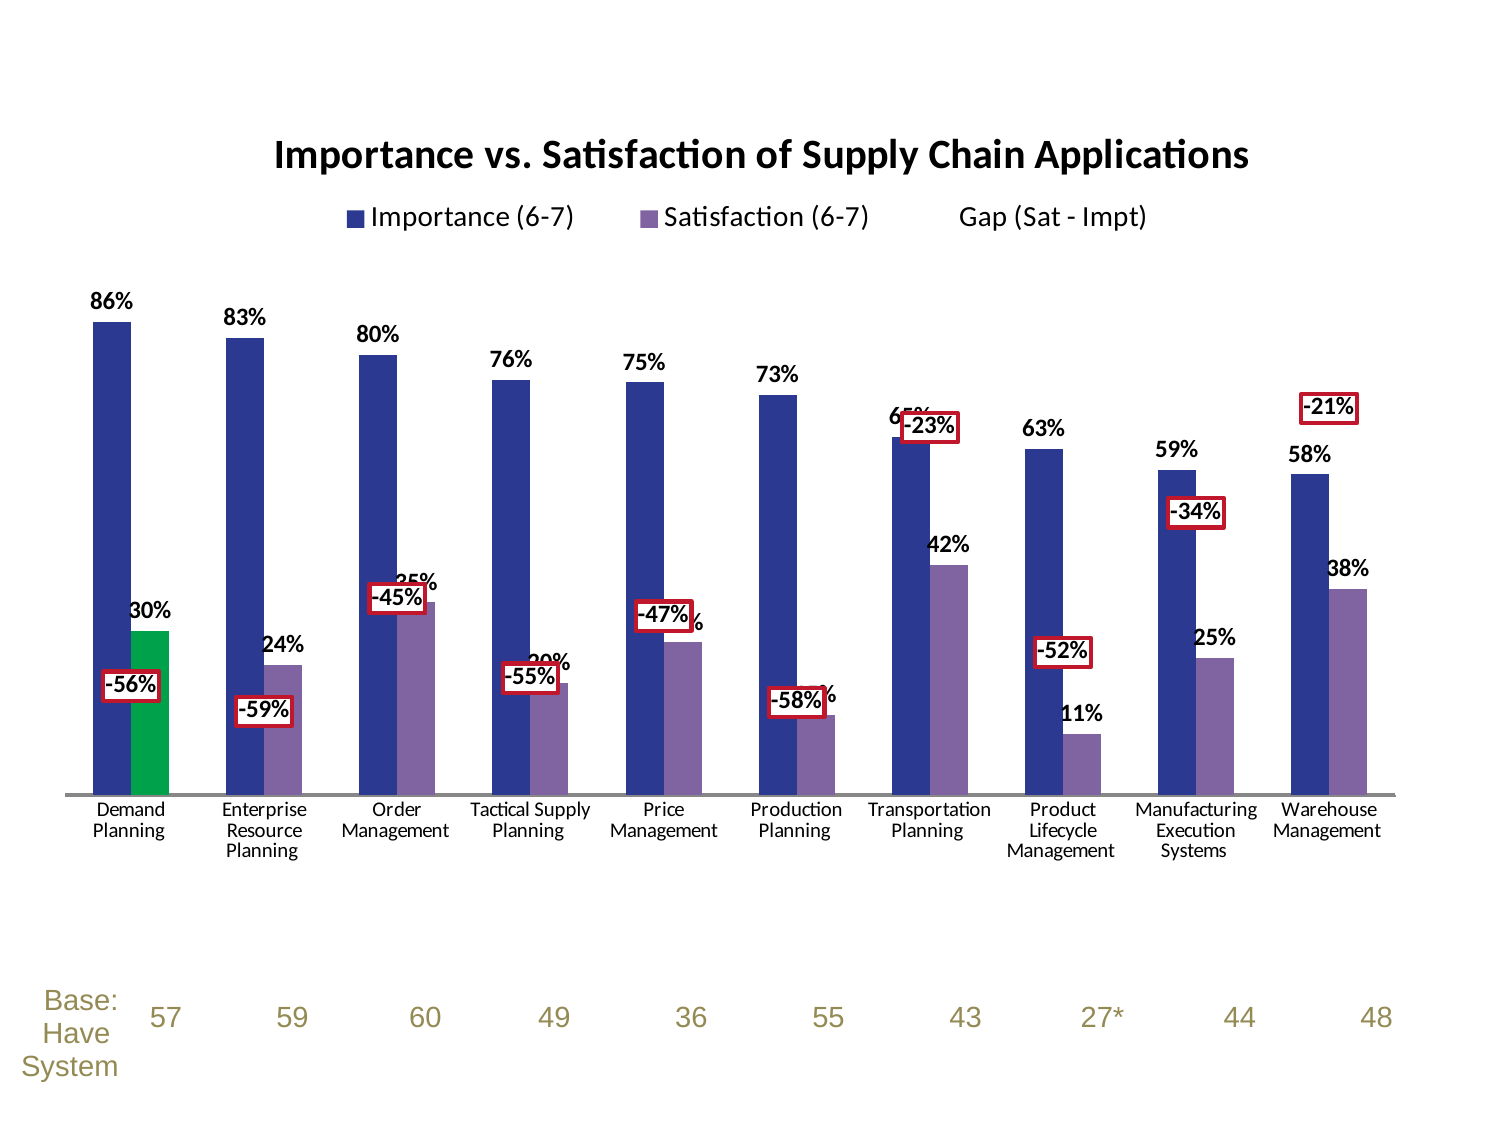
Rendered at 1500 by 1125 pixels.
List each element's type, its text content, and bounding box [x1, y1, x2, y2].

table_header 49 [486, 950, 623, 1083]
table_header 27* [1034, 950, 1171, 1083]
table_header 60 [349, 950, 486, 1083]
table_header Base: Have System [0, 950, 120, 1083]
table_header 55 [760, 950, 897, 1083]
chart [62, 99, 1460, 938]
table_header 36 [623, 950, 760, 1083]
table_header 59 [212, 950, 349, 1083]
table_header 44 [1171, 950, 1308, 1083]
table_header 48 [1308, 950, 1445, 1083]
table_header 43 [897, 950, 1034, 1083]
table_header 57 [120, 950, 212, 1083]
